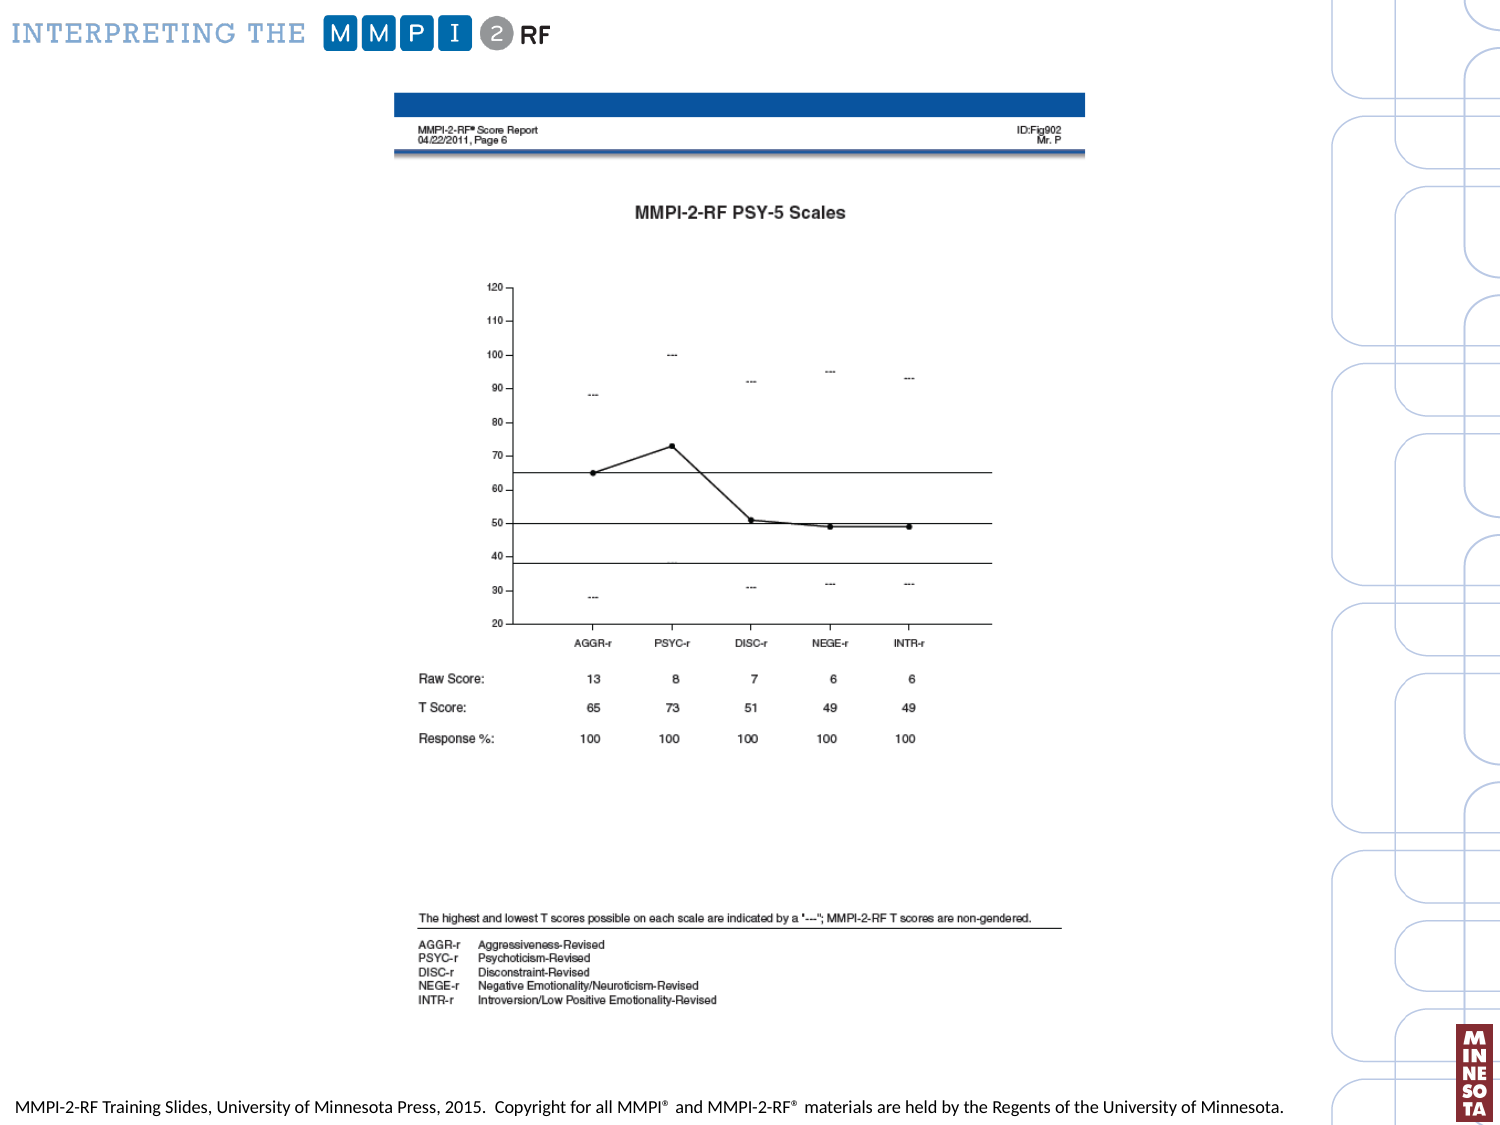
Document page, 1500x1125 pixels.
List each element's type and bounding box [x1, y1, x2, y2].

picture [349, 74, 1126, 1076]
picture [1312, 0, 1500, 1125]
